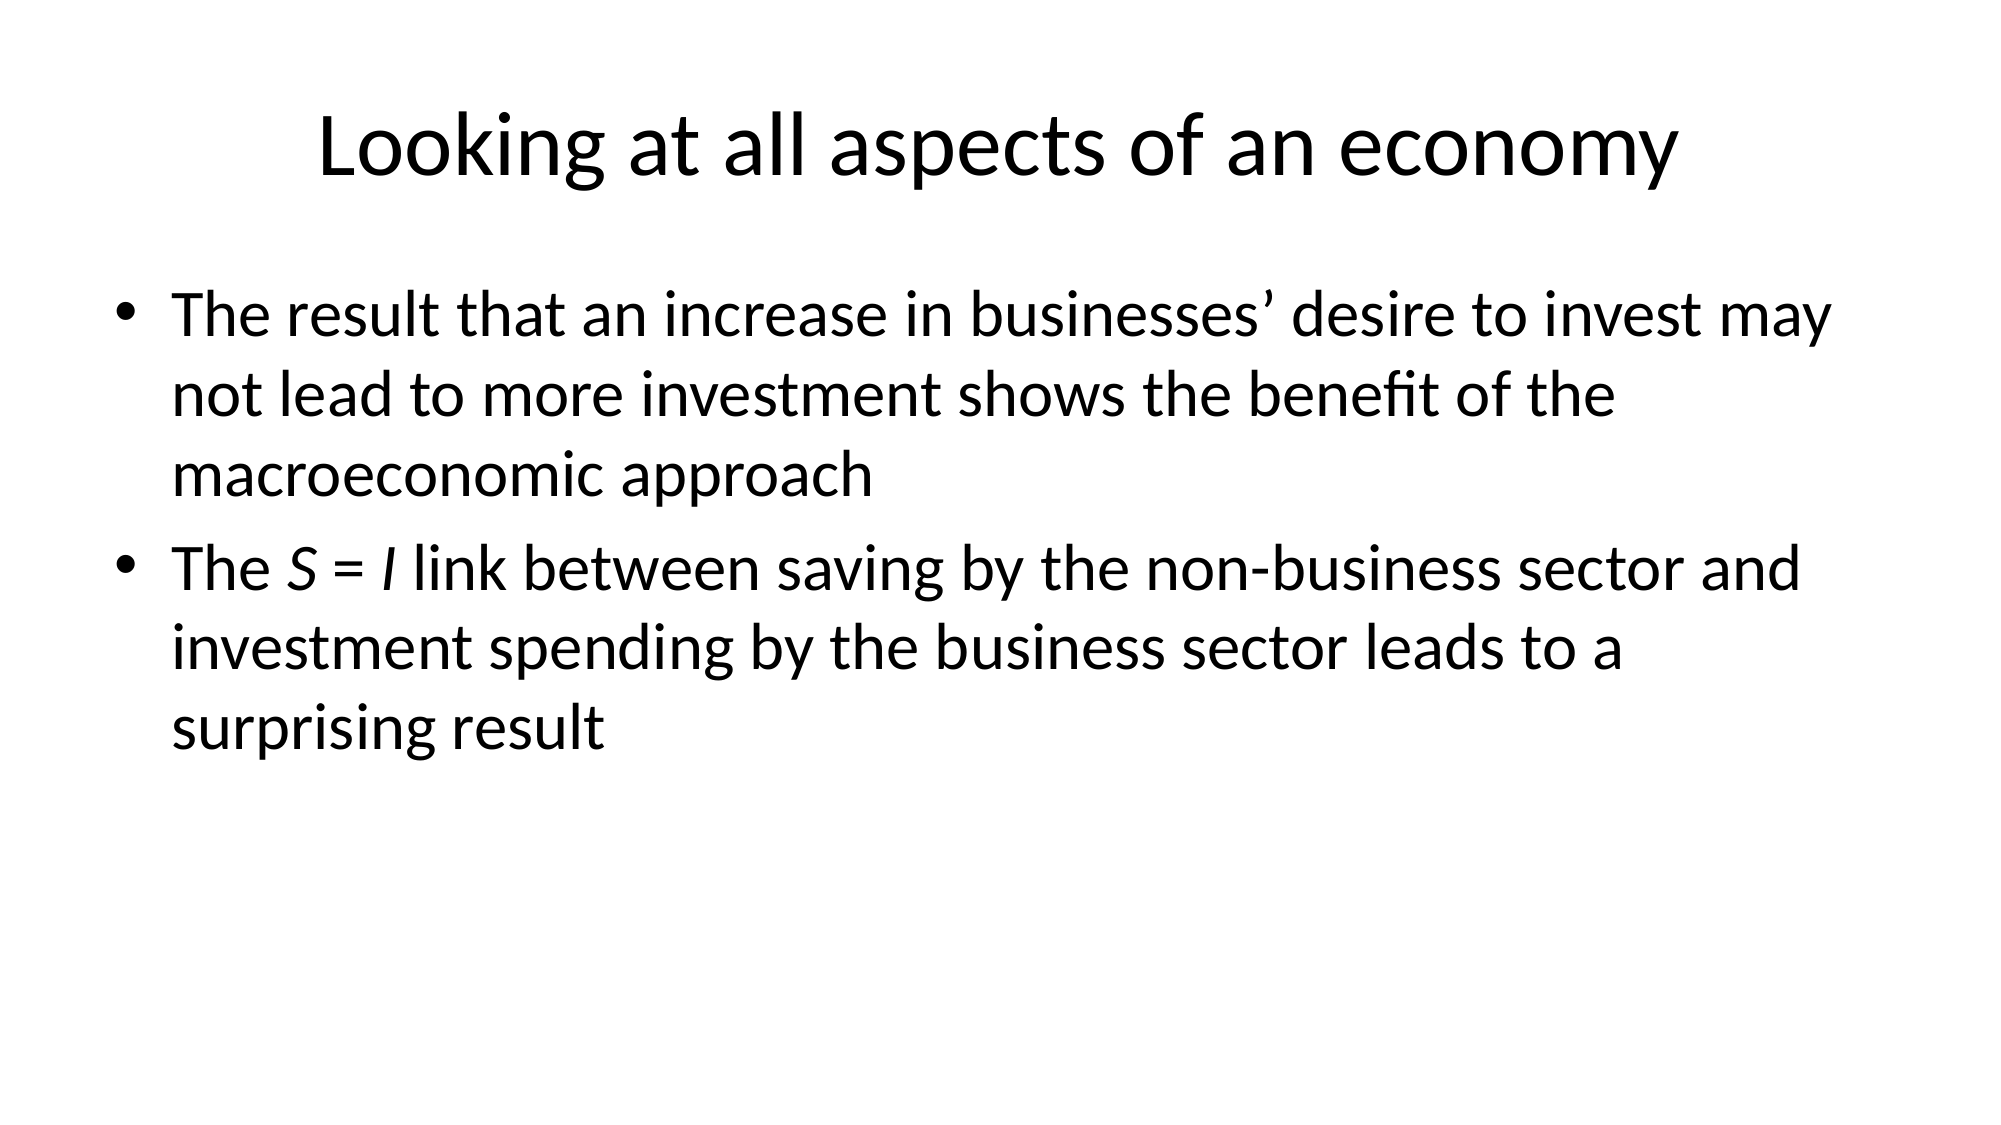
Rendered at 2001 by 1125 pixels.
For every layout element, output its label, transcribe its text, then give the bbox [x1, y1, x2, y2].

title Looking at all aspects of an economy [99, 45, 1900, 233]
list The result that an increase in businesses’ desire to invest may not lead to more investment shows the benefit of the macroeconomic approach The S = I link between saving by the non-business sector and investment spending by the business sector leads to a surprising result [99, 262, 1900, 1005]
